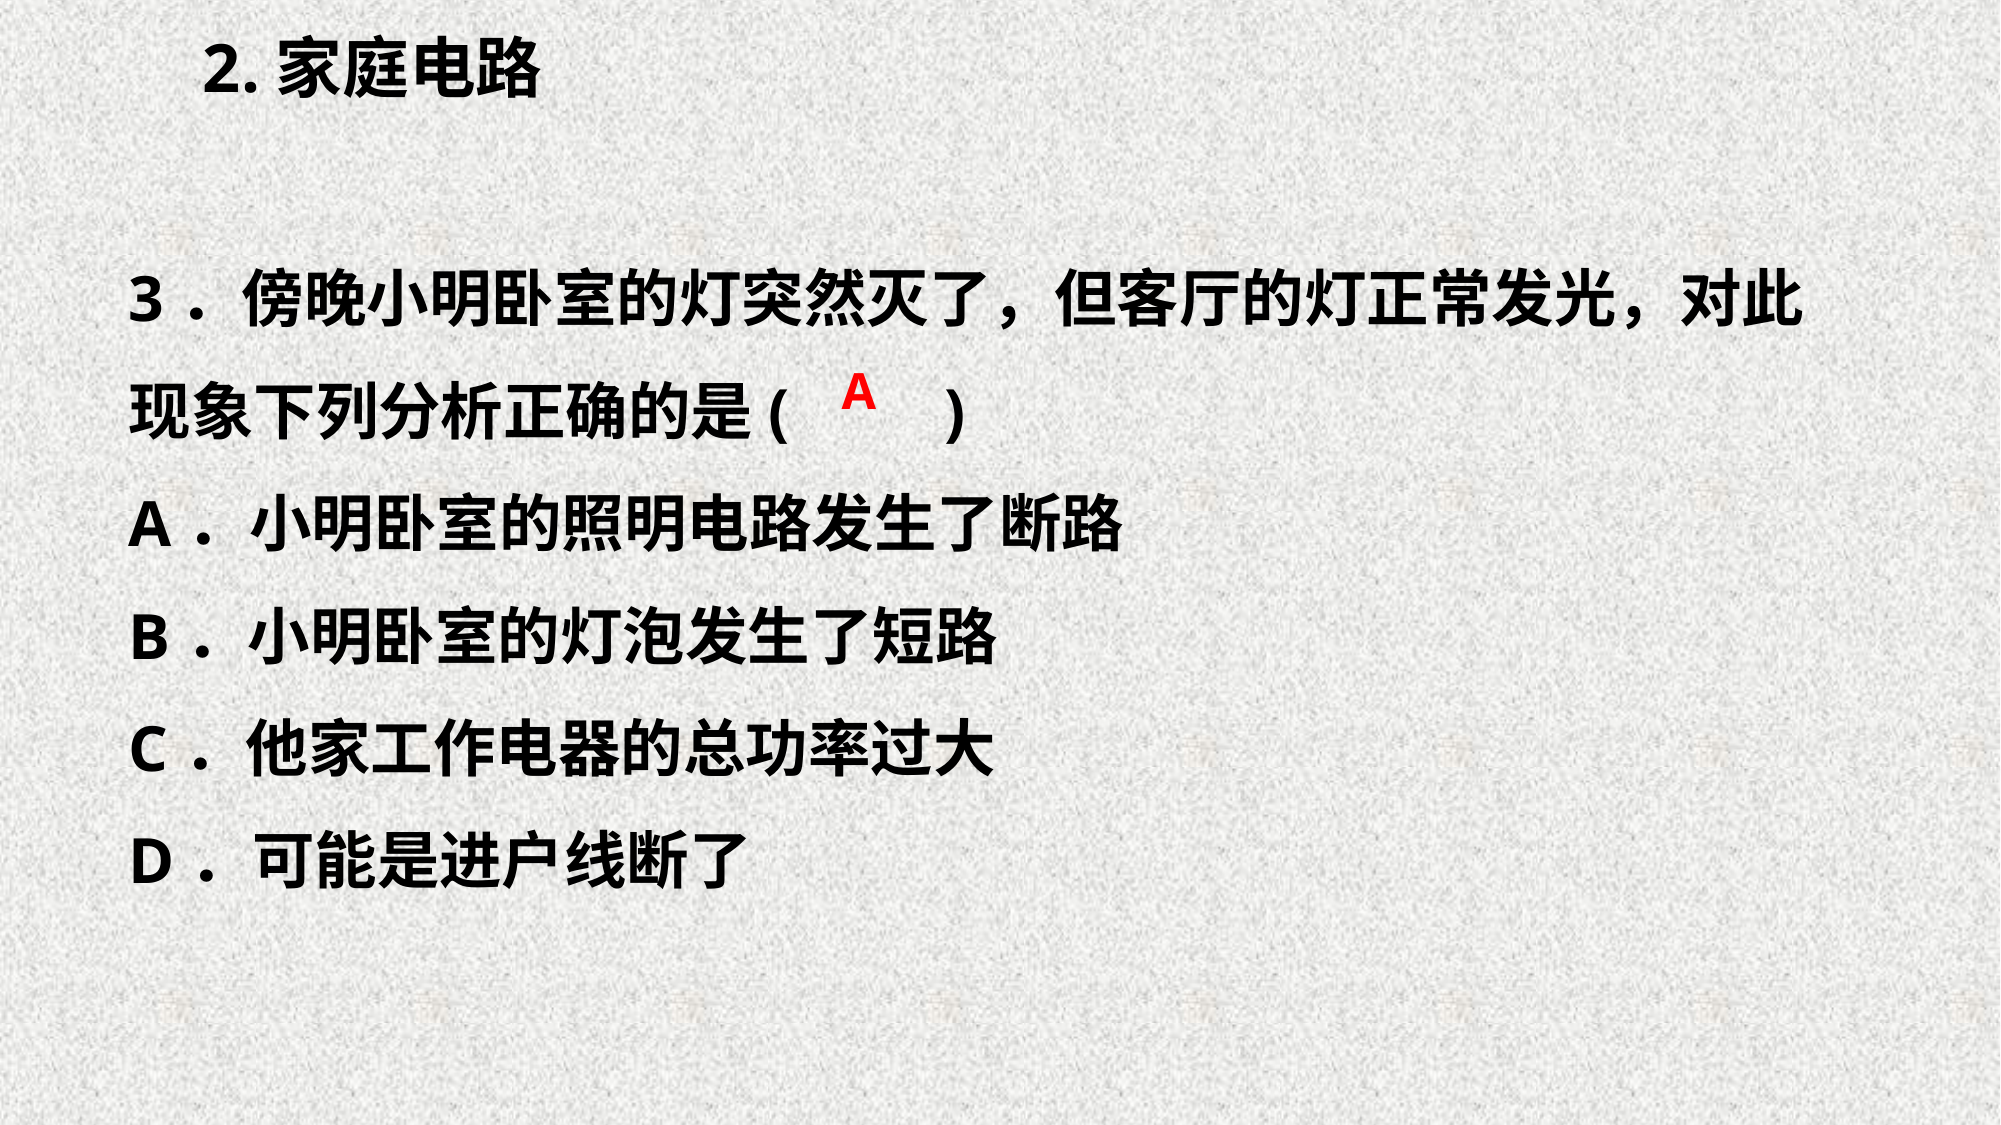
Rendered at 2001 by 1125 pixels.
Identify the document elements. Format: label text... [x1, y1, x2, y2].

text_box A [826, 351, 891, 427]
text_box 2.家庭电路 [187, 18, 558, 114]
text_box 3．傍晚小明卧室的灯突然灭了，但客厅的灯正常发光，对此现象下列分析正确的是( ) A．小明卧室的照明电路发生了断路 B．小明卧室的灯泡发生了短路 C．他家工作电器的总功率过大 D．可能是进户线断了 [113, 214, 1861, 904]
picture [0, 0, 2001, 1125]
